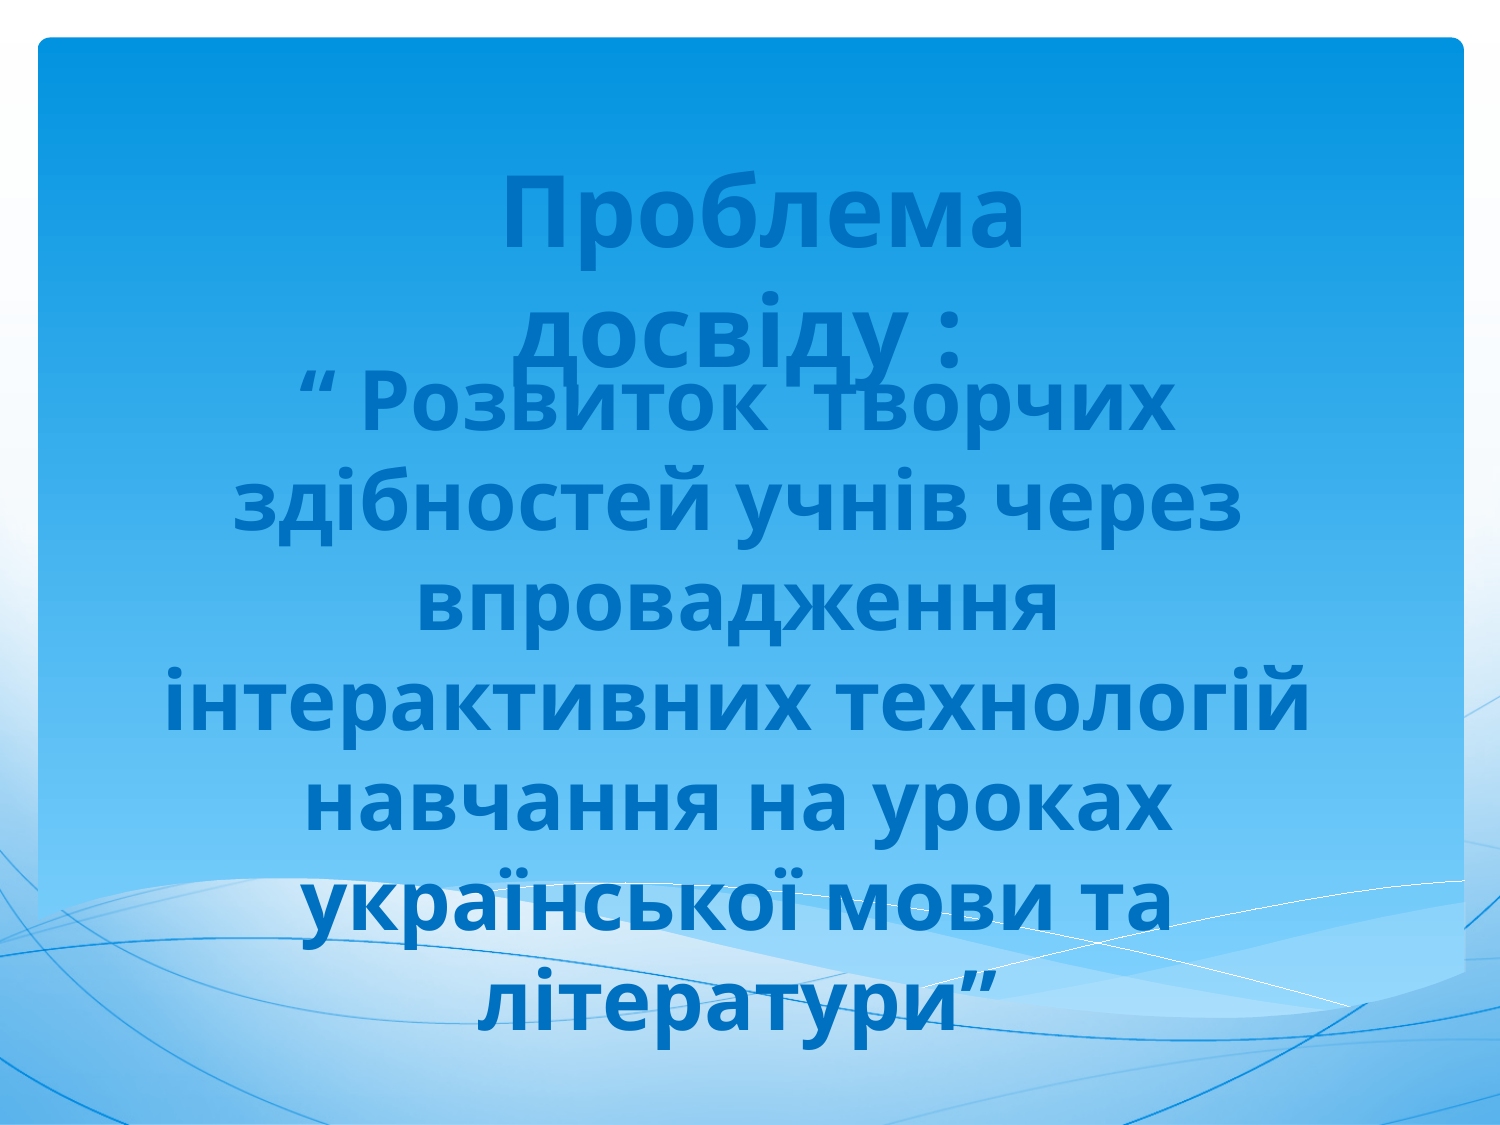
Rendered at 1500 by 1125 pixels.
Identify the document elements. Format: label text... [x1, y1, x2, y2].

text_box “ Розвиток творчих здібностей учнів через впровадження інтерактивних технологій навчання на уроках української мови та літератури” [128, 339, 1348, 1055]
text_box Проблема досвіду : [199, 140, 1278, 339]
